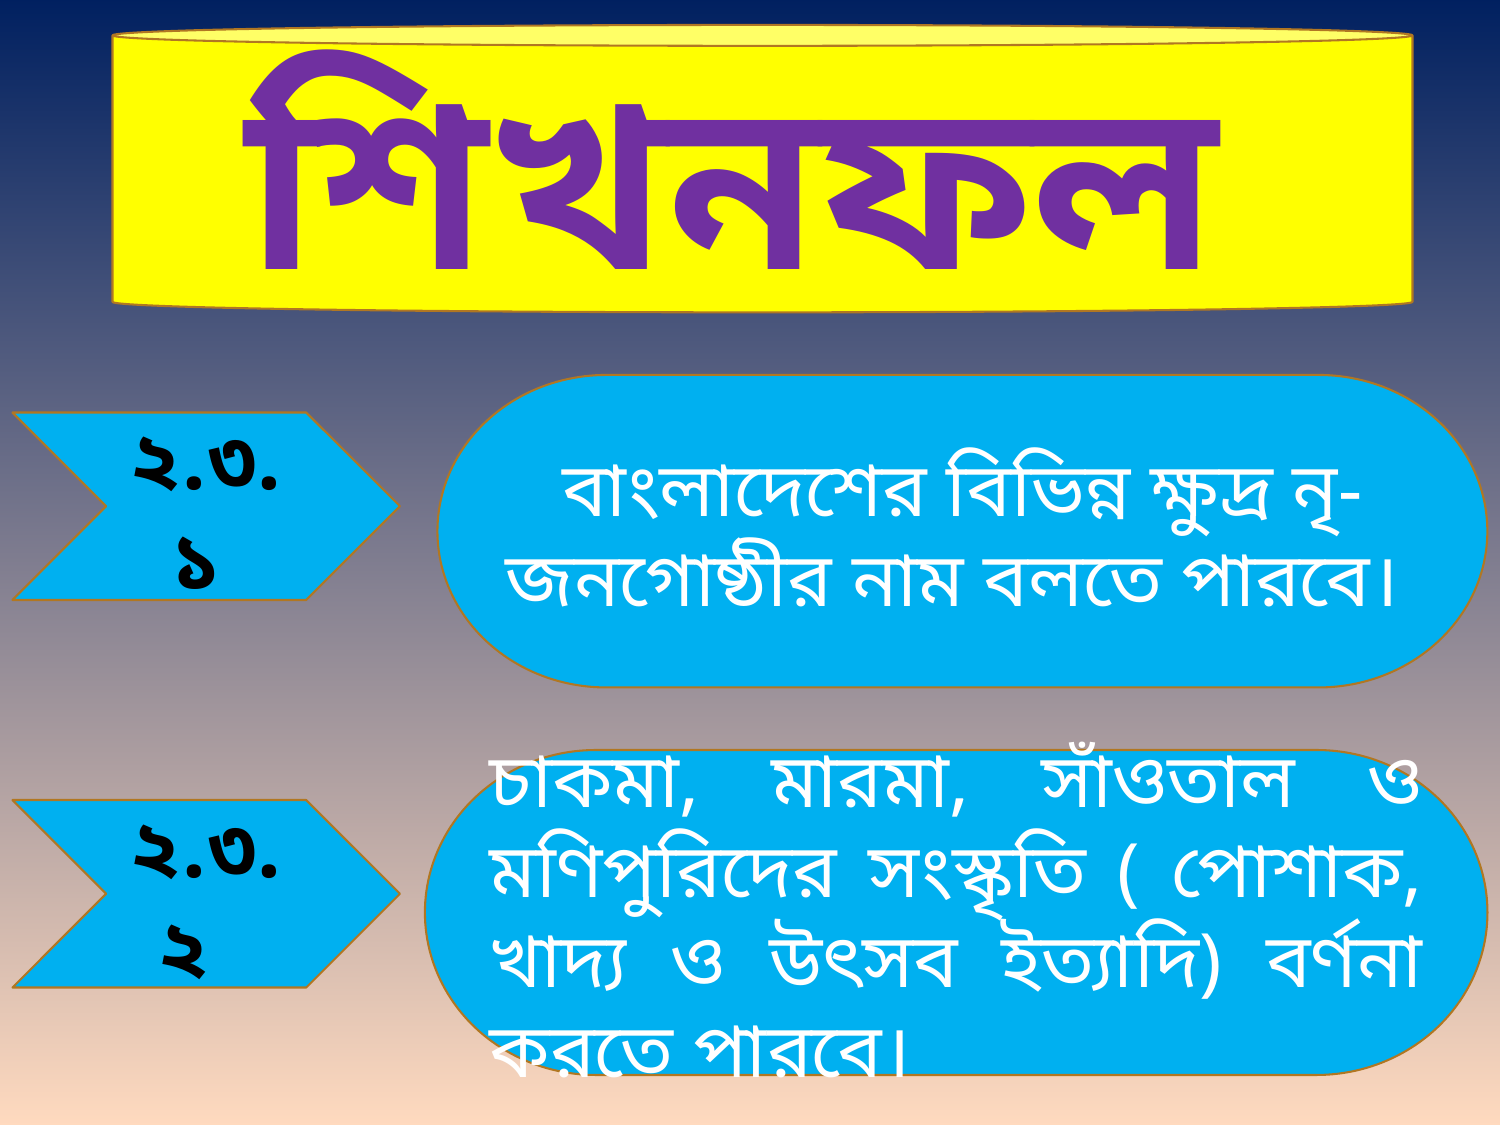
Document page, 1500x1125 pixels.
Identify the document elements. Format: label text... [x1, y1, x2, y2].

text_box চাকমা, মারমা, সাঁওতাল ও মণিপুরিদের সংস্কৃতি ( পোশাক, খাদ্য ও উৎসব ইত্যাদি) বর্ণনা করতে পারবে। [423, 748, 1489, 1077]
text_box বাংলাদেশের বিভিন্ন ক্ষুদ্র নৃ-জনগোষ্ঠীর নাম বলতে পারবে। [436, 373, 1489, 689]
text_box ২.৩.২ [11, 798, 401, 989]
text_box ২.৩.১ [11, 411, 401, 602]
text_box শিখনফল [111, 23, 1414, 314]
